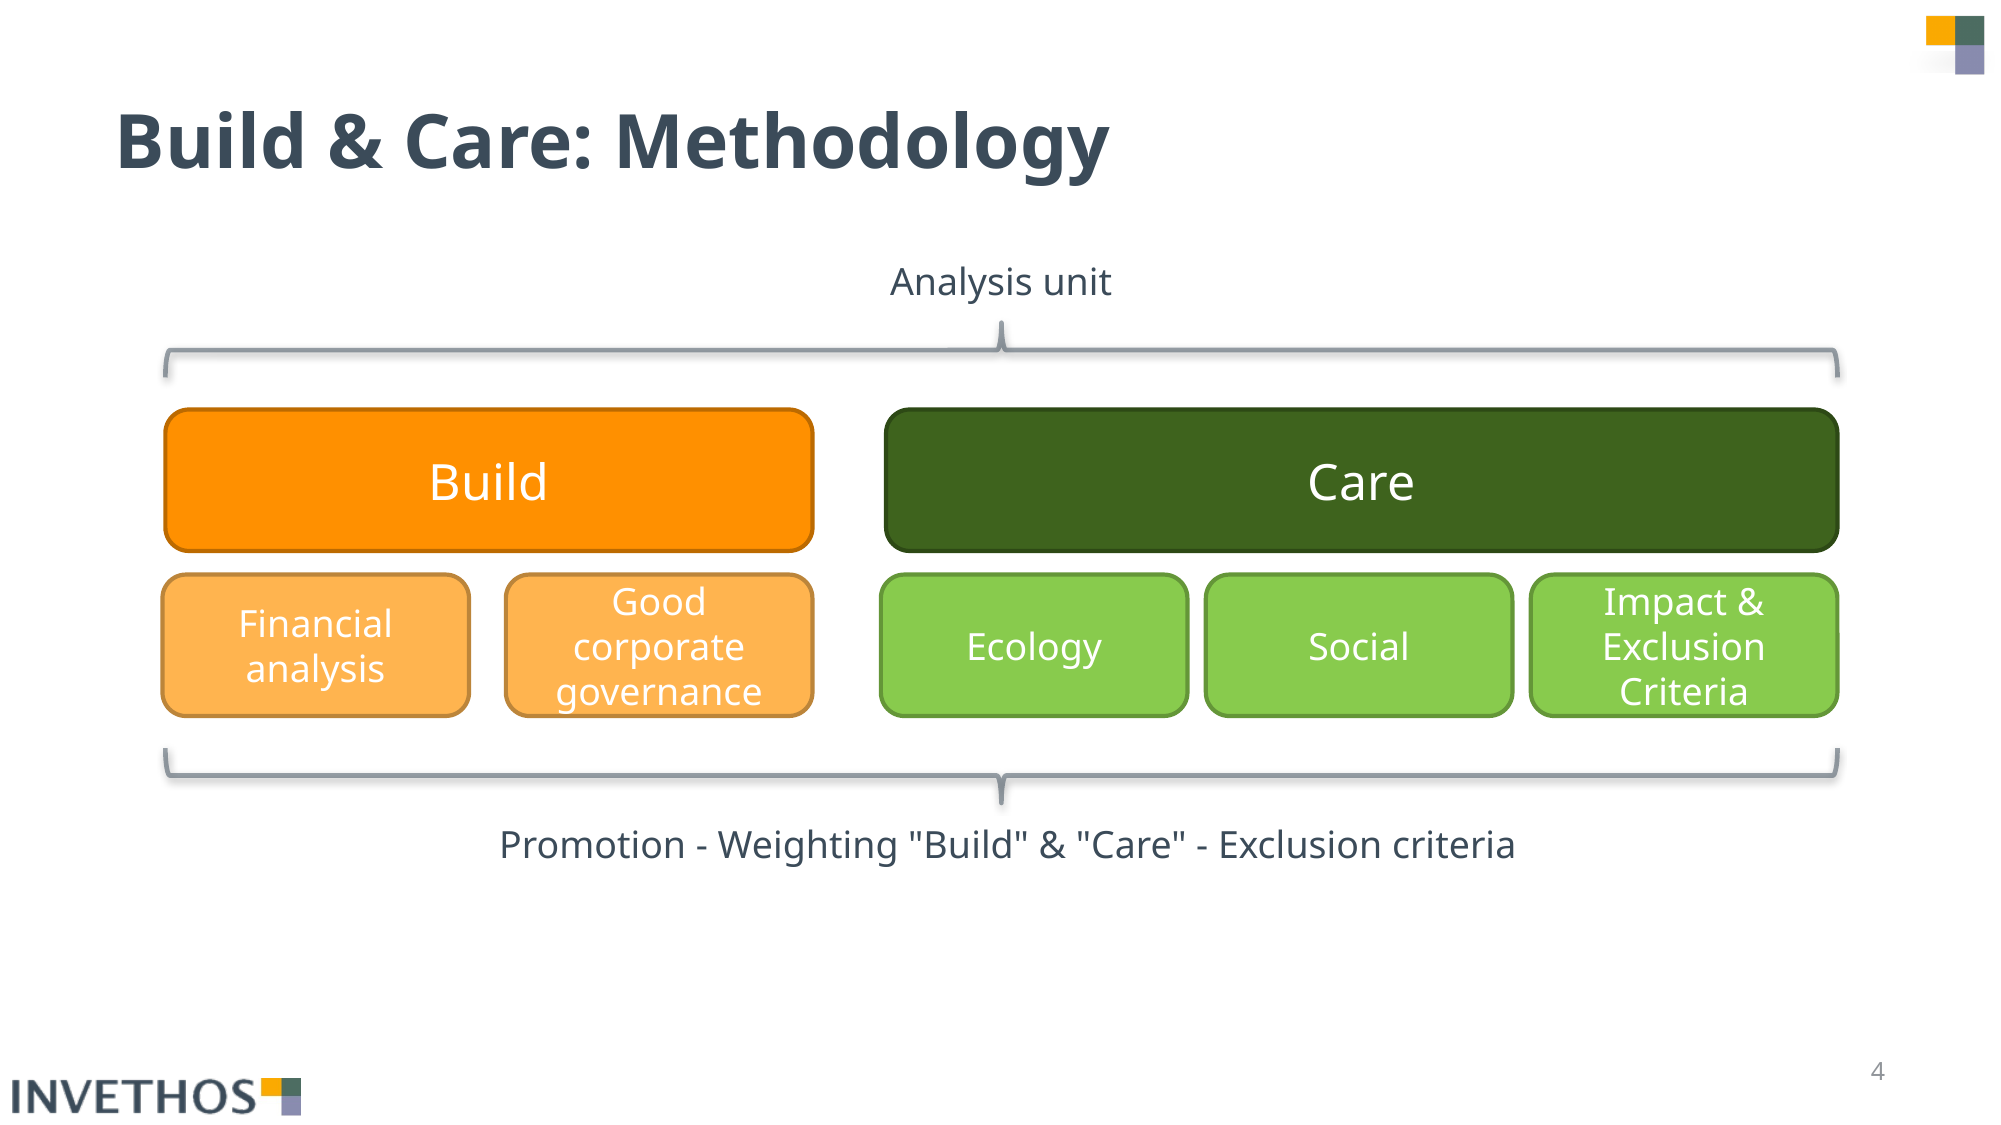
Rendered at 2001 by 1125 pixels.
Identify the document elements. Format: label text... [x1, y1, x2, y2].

text_box Ecology [878, 572, 1190, 719]
title Build & Care: Methodology [99, 45, 1900, 233]
text_box Financial analysis [160, 572, 472, 719]
text_box [162, 748, 1841, 807]
text_box Promotion - Weighting "Build" & "Care" - Exclusion criteria [329, 814, 1697, 874]
text_box Social [1203, 572, 1515, 719]
picture [1925, 15, 1985, 75]
text_box Build [163, 407, 815, 554]
text_box Care [883, 407, 1840, 554]
text_box [162, 319, 1841, 378]
text_box Analysis unit [782, 250, 1221, 311]
slide_number 4 [1433, 1042, 1900, 1103]
picture [0, 1053, 301, 1125]
text_box Good corporate governance [503, 572, 815, 719]
text_box Impact & Exclusion Criteria [1528, 572, 1840, 719]
